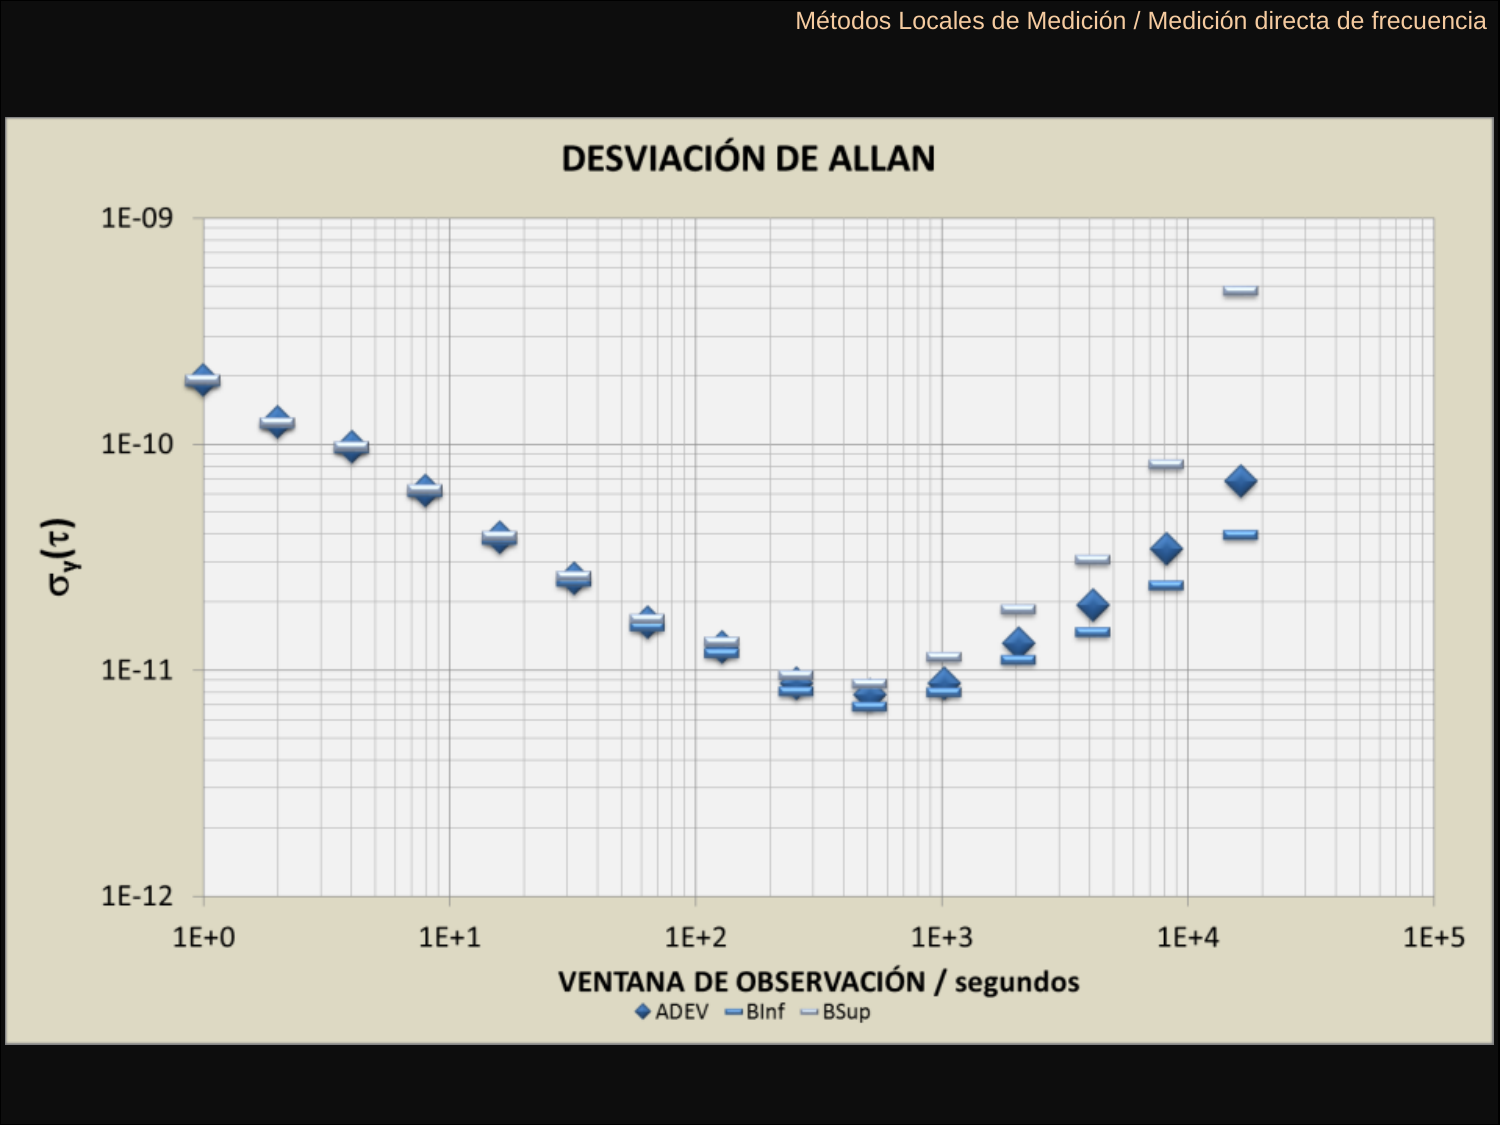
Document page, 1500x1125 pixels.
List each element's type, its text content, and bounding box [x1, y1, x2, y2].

text_box [0, 0, 1500, 1125]
text_box Métodos Locales de Medición / Medición directa de frecuencia [737, 0, 1500, 41]
picture [5, 117, 1494, 1046]
